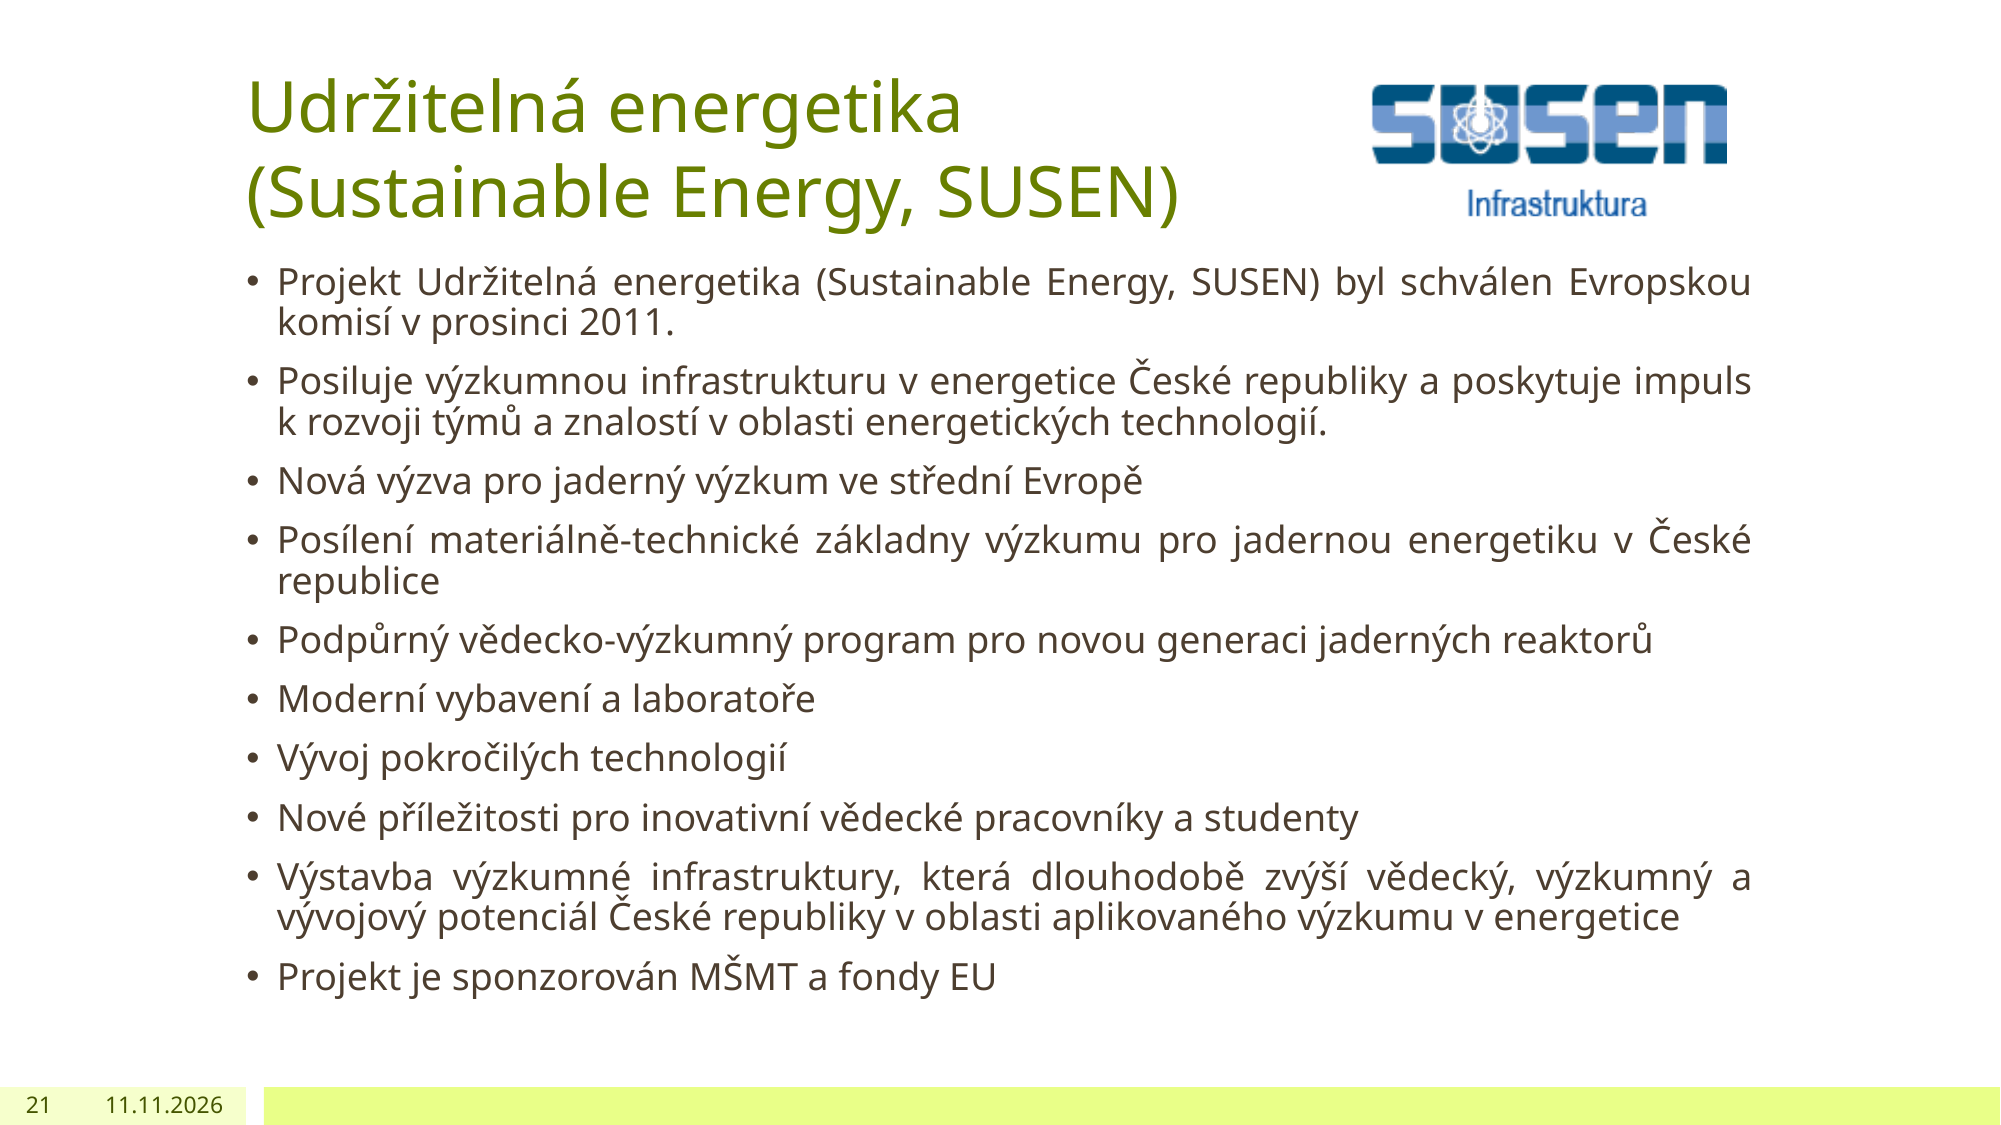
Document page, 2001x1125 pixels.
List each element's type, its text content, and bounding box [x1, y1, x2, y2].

title Udržitelná energetika (Sustainable Energy, SUSEN) [231, 45, 1769, 240]
list Projekt Udržitelná energetika (Sustainable Energy, SUSEN) byl schválen Evropskou komisí v prosinci 2011. Posiluje výzkumnou infrastrukturu v energetice České republiky a poskytuje impuls k rozvoji týmů a znalostí v oblasti energetických technologií. Nová výzva pro jaderný výzkum ve střední Evropě Posílení materiálně-technické základny výzkumu pro jadernou energetiku v České republice Podpůrný vědecko-výzkumný program pro novou generaci jaderných reaktorů Moderní vybavení a laboratoře Vývoj pokročilých technologií Nové příležitosti pro inovativní vědecké pracovníky a studenty Výstavba výzkumné infrastruktury, která dlouhodobě zvýší vědecký, výzkumný a vývojový potenciál České republiky v oblasti aplikovaného výzkumu v energetice Projekt je sponzorován MŠMT a fondy EU [231, 255, 1769, 1014]
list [1018, 62, 1727, 240]
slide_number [74, 1087, 239, 1125]
slide_number 21 [0, 1087, 68, 1125]
